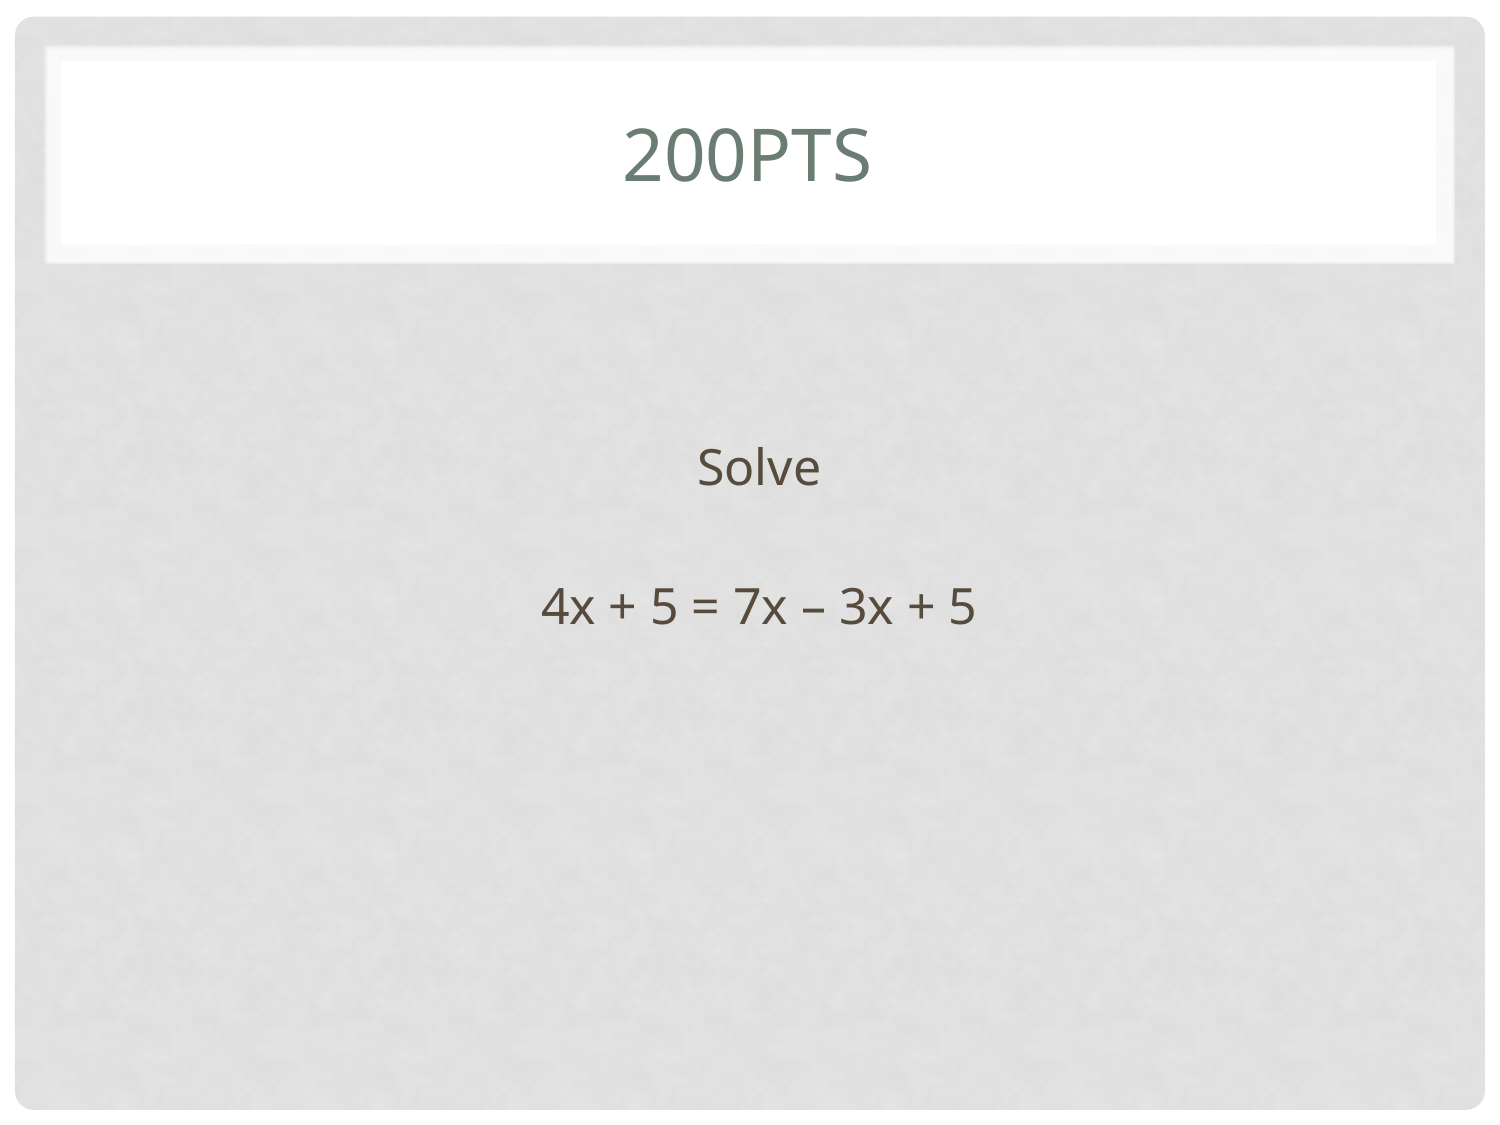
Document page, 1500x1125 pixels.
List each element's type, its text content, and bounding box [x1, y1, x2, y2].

title 200pts [69, 66, 1425, 238]
list Solve 4x + 5 = 7x – 3x + 5 [75, 287, 1425, 1005]
